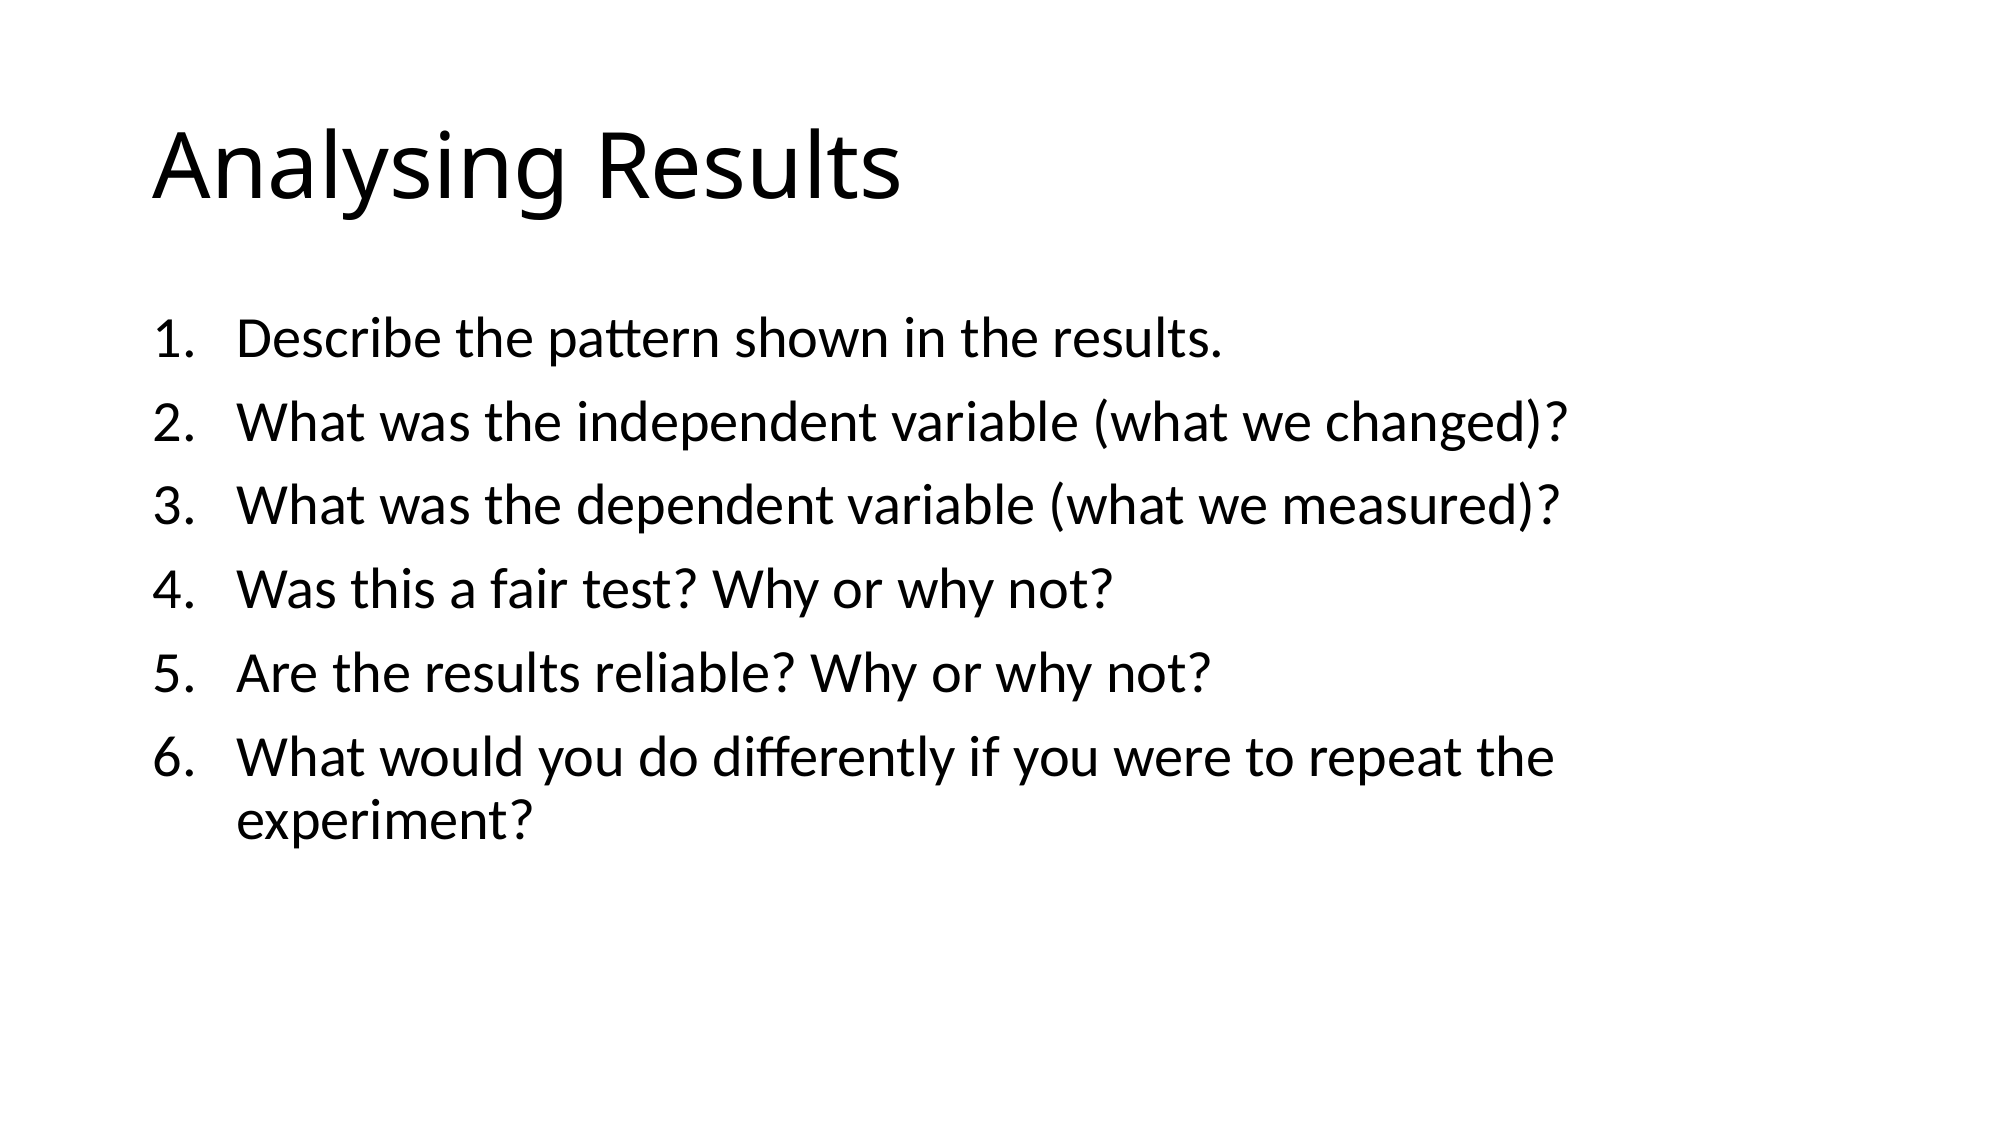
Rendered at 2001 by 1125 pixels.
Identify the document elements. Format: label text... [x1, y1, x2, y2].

title Analysing Results [137, 59, 1863, 278]
list Describe the pattern shown in the results. What was the independent variable (what we changed)? What was the dependent variable (what we measured)? Was this a fair test? Why or why not? Are the results reliable? Why or why not? What would you do differently if you were to repeat the experiment? [137, 299, 1863, 1014]
